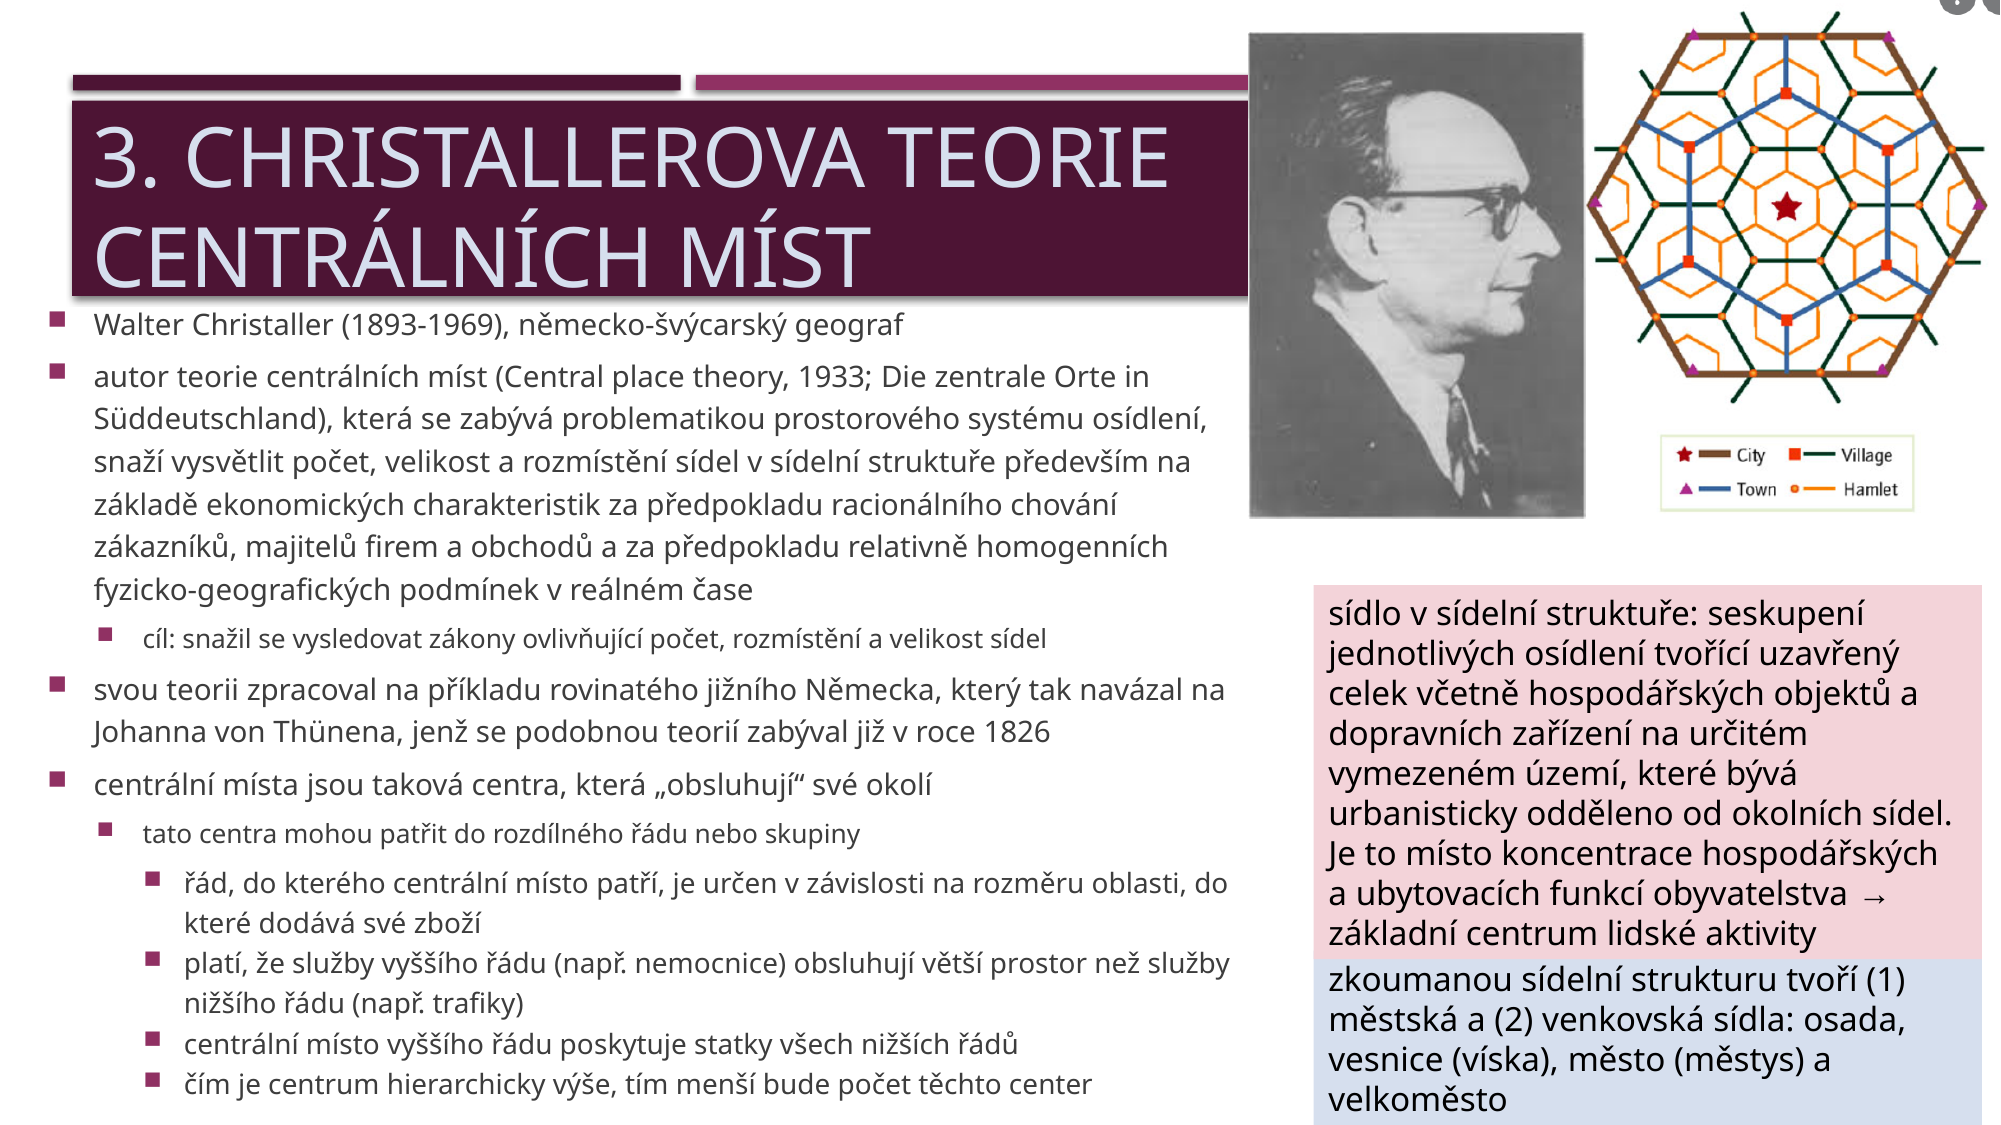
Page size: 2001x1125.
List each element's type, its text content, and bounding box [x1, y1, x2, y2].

text_box zkoumanou sídelní strukturu tvoří (1) městská a (2) venkovská sídla: osada, vesnice (víska), město (městys) a velkoměsto [1313, 960, 1982, 1125]
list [1564, 0, 2000, 520]
text_box sídlo v sídelní struktuře: seskupení jednotlivých osídlení tvořící uzavřený celek včetně hospodářských objektů a dopravních zařízení na určitém vymezeném území, které bývá urbanisticky odděleno od okolních sídel. Je to místo koncentrace hospodářských a ubytovacích funkcí obyvatelstva → základní centrum lidské aktivity [1313, 585, 1982, 960]
title 3. CHRISTALLEROVA TEORIE CENTRÁLNÍCH MÍST [77, 87, 1242, 290]
text_box Walter Christaller (1893-1969), německo-švýcarský geograf autor teorie centrálních míst (Central place theory, 1933; Die zentrale Orte in Süddeutschland), která se zabývá problematikou prostorového systému osídlení, snaží vysvětlit počet, velikost a rozmístění sídel v sídelní struktuře především na základě ekonomických charakteristik za předpokladu racionálního chování zákazníků, majitelů firem a obchodů a za předpokladu relativně homogenních fyzicko-geografických podmínek v reálném čase cíl: snažil se vysledovat zákony ovlivňující počet, rozmístění a velikost sídel svou teorii zpracoval na příkladu rovinatého jižního Německa, který tak navázal na Johanna von Thünena, jenž se podobnou teorií zabýval již v roce 1826 centrální místa jsou taková centra, která „obsluhují“ své okolí tato centra mohou patřit do rozdílného řádu nebo skupiny řád, do kterého centrální místo patří, je určen v závislosti na rozměru oblasti, do které dodává své zboží platí, že služby vyššího řádu (např. nemocnice) obsluhují větší prostor než služby nižšího řádu (např. trafiky) centrální místo vyššího řádu poskytuje statky všech nižších řádů čím je centrum hierarchicky výše, tím menší bude počet těchto center [31, 290, 1270, 1125]
picture [1247, 31, 1587, 519]
